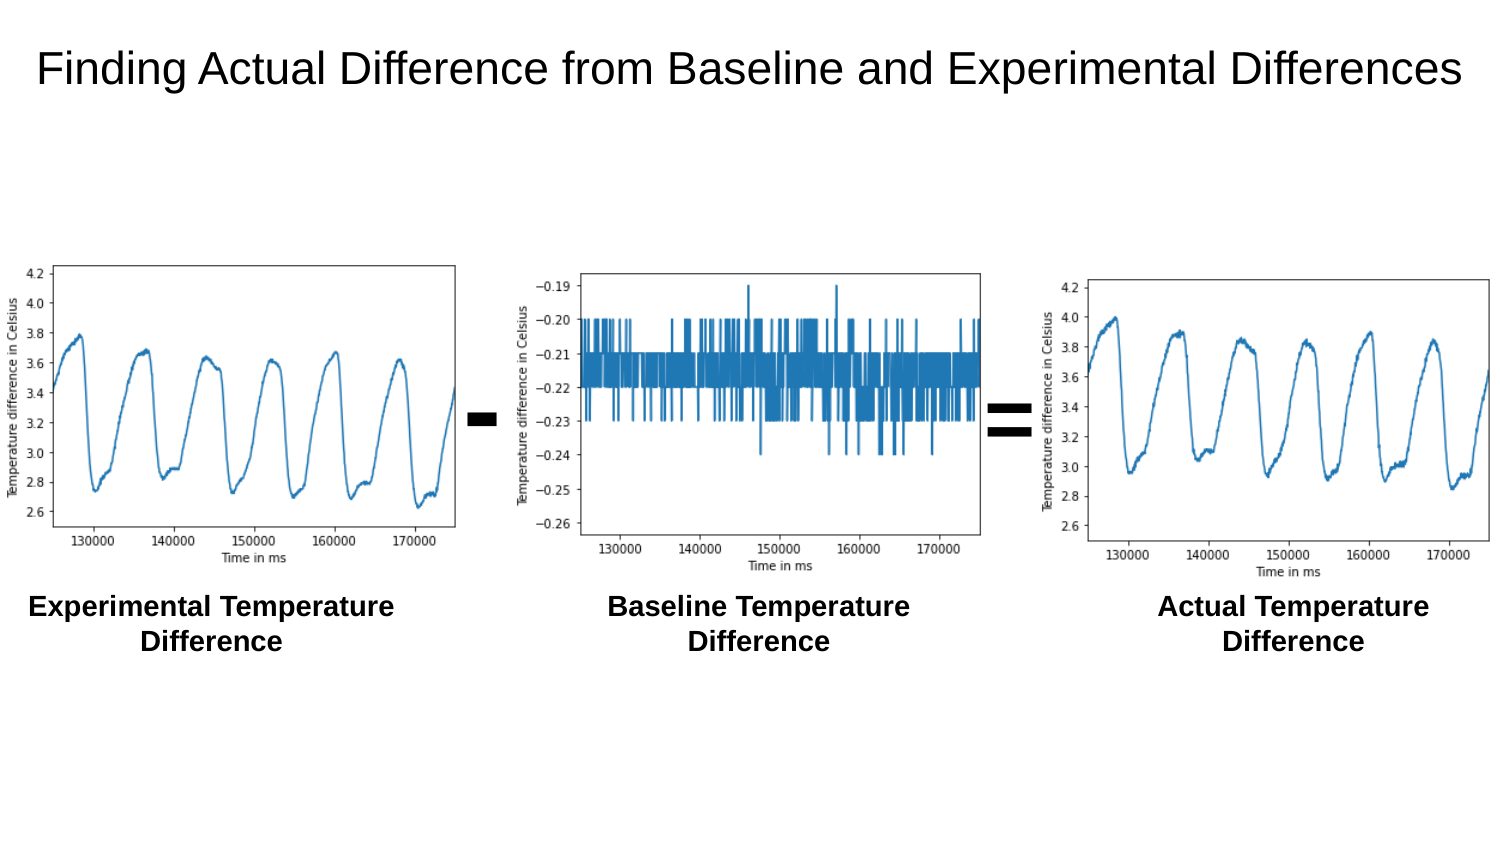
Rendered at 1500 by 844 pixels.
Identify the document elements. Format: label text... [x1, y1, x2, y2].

text_box Actual Temperature Difference [1101, 594, 1486, 672]
picture [1035, 271, 1497, 586]
text_box Baseline Temperature Difference [523, 572, 995, 673]
picture [510, 266, 988, 581]
text_box Experimental Temperature Difference [0, 579, 461, 672]
title Finding Actual Difference from Baseline and Experimental Differences [0, 23, 1500, 117]
text_box - [468, 320, 505, 488]
picture [0, 258, 463, 573]
text_box = [992, 347, 1030, 483]
